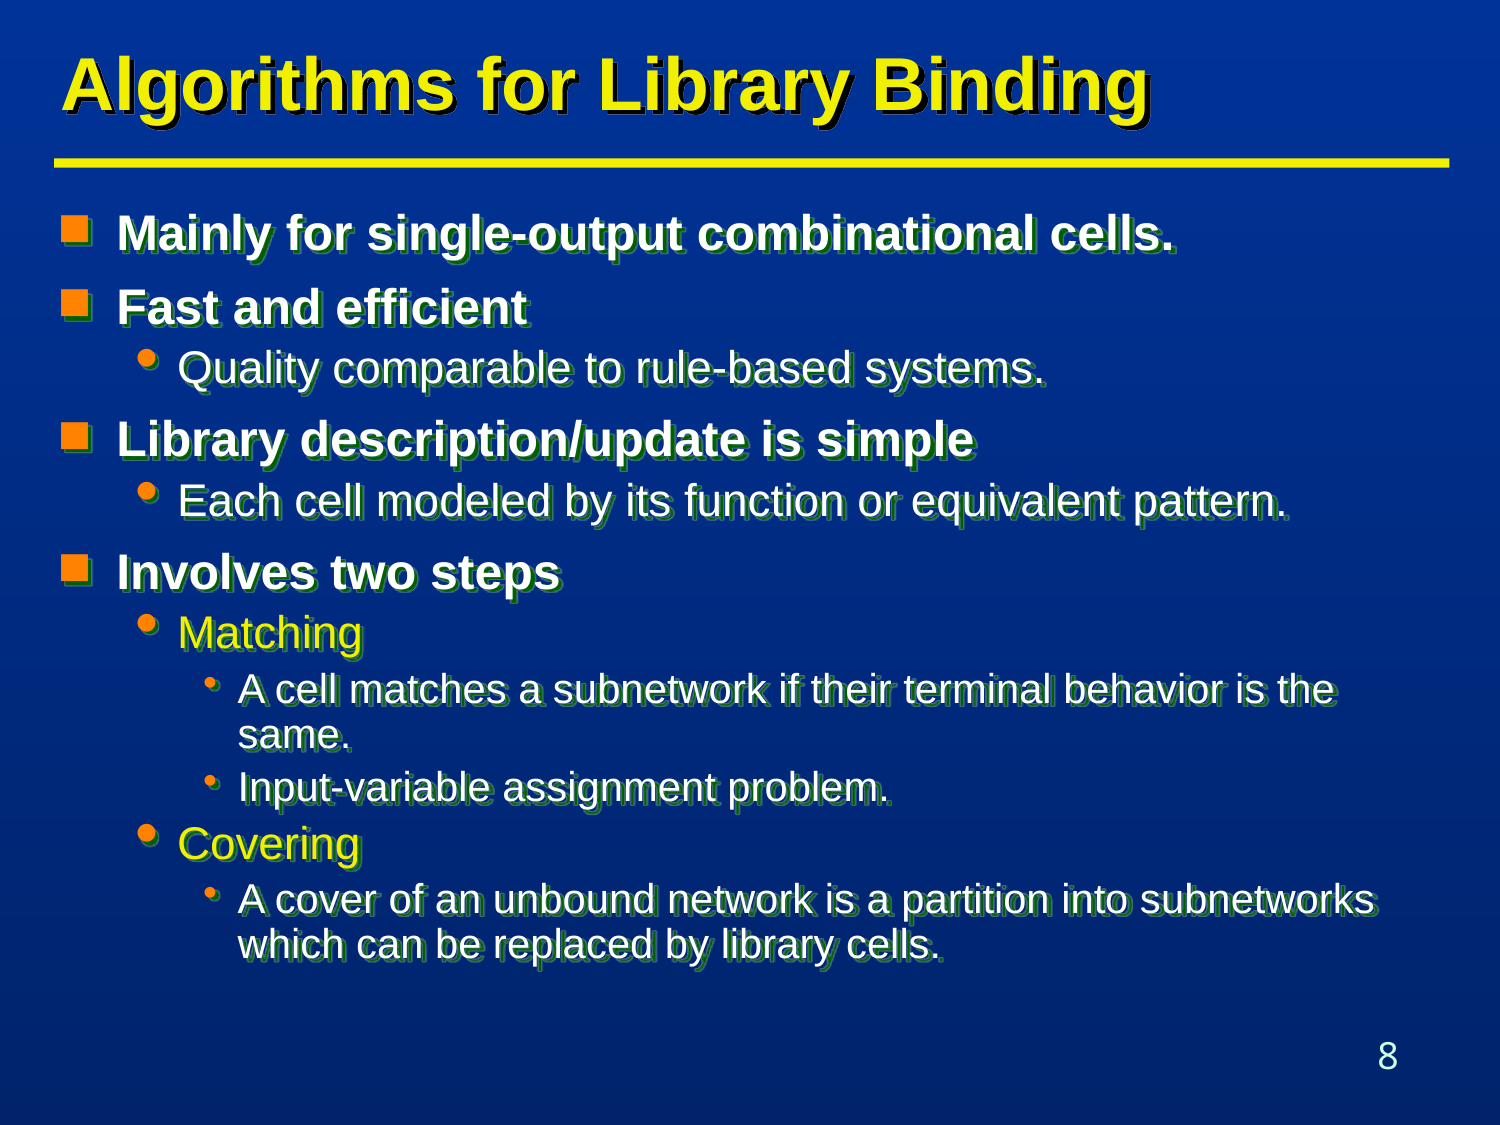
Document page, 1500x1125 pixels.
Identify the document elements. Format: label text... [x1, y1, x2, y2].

title Algorithms for Library Binding [46, 33, 1455, 139]
list Mainly for single-output combinational cells. Fast and efficient Quality comparable to rule-based systems. Library description/update is simple Each cell modeled by its function or equivalent pattern. Involves two steps Matching A cell matches a subnetwork if their terminal behavior is the same. Input-variable assignment problem. Covering A cover of an unbound network is a partition into subnetworks which can be replaced by library cells. [49, 199, 1449, 1079]
